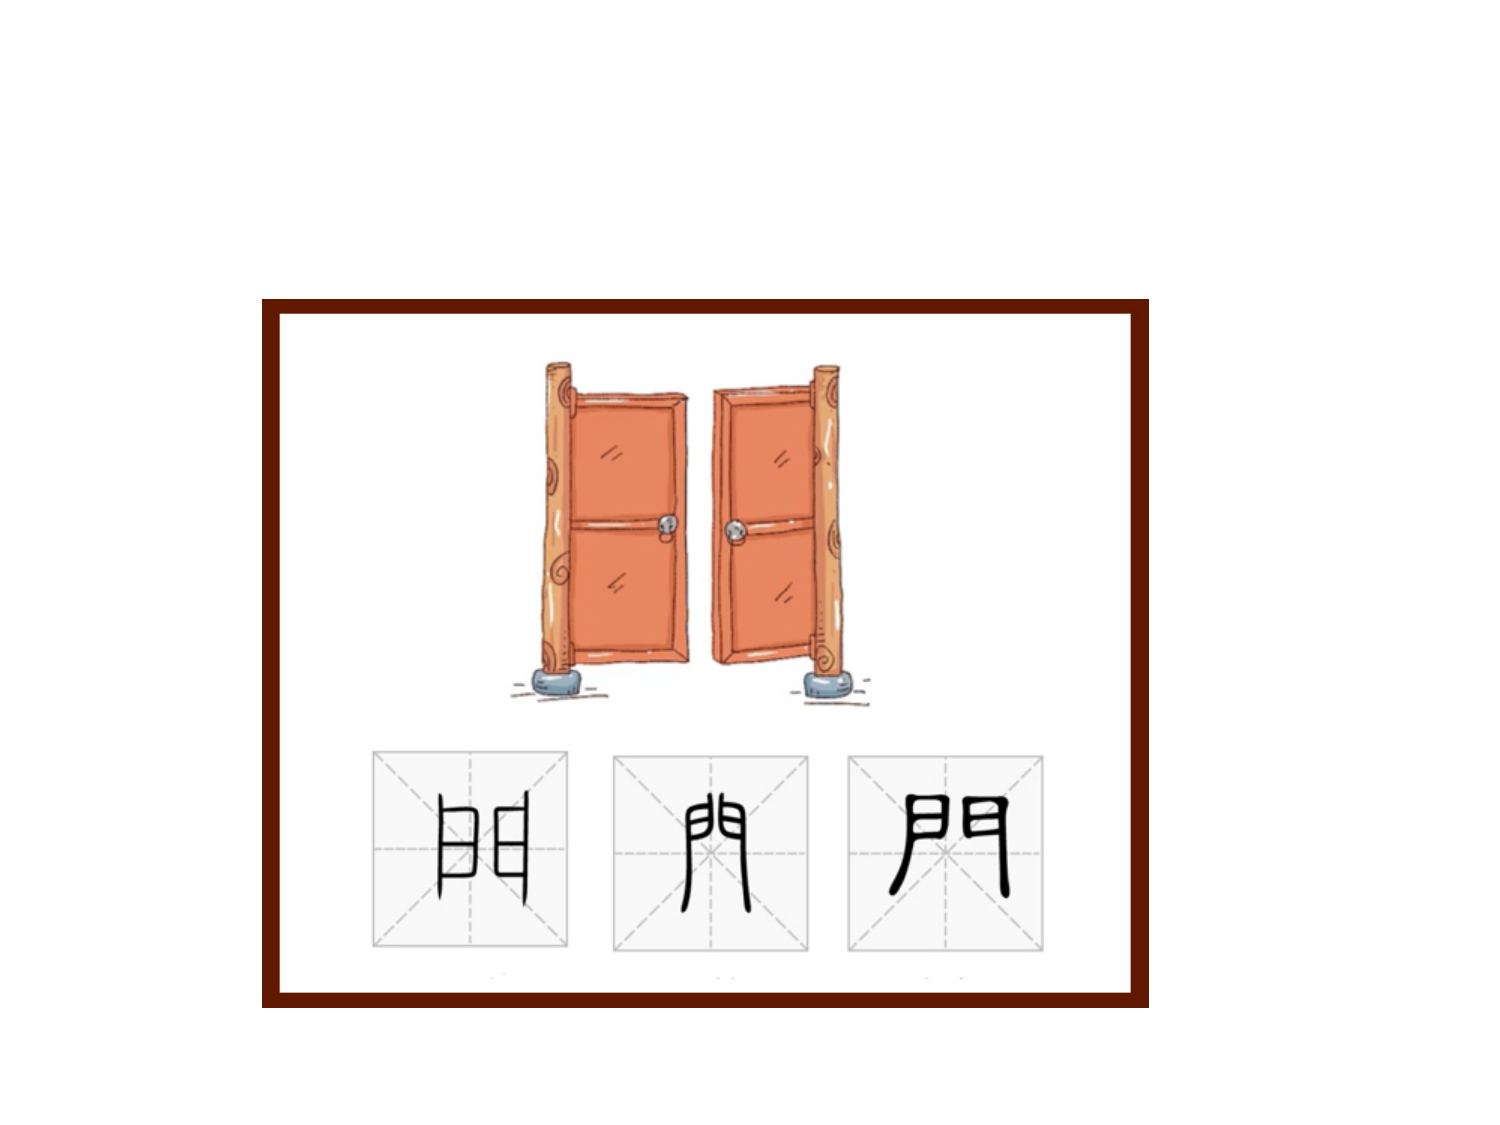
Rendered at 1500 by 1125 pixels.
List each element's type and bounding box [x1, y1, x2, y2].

picture [262, 299, 1150, 1009]
